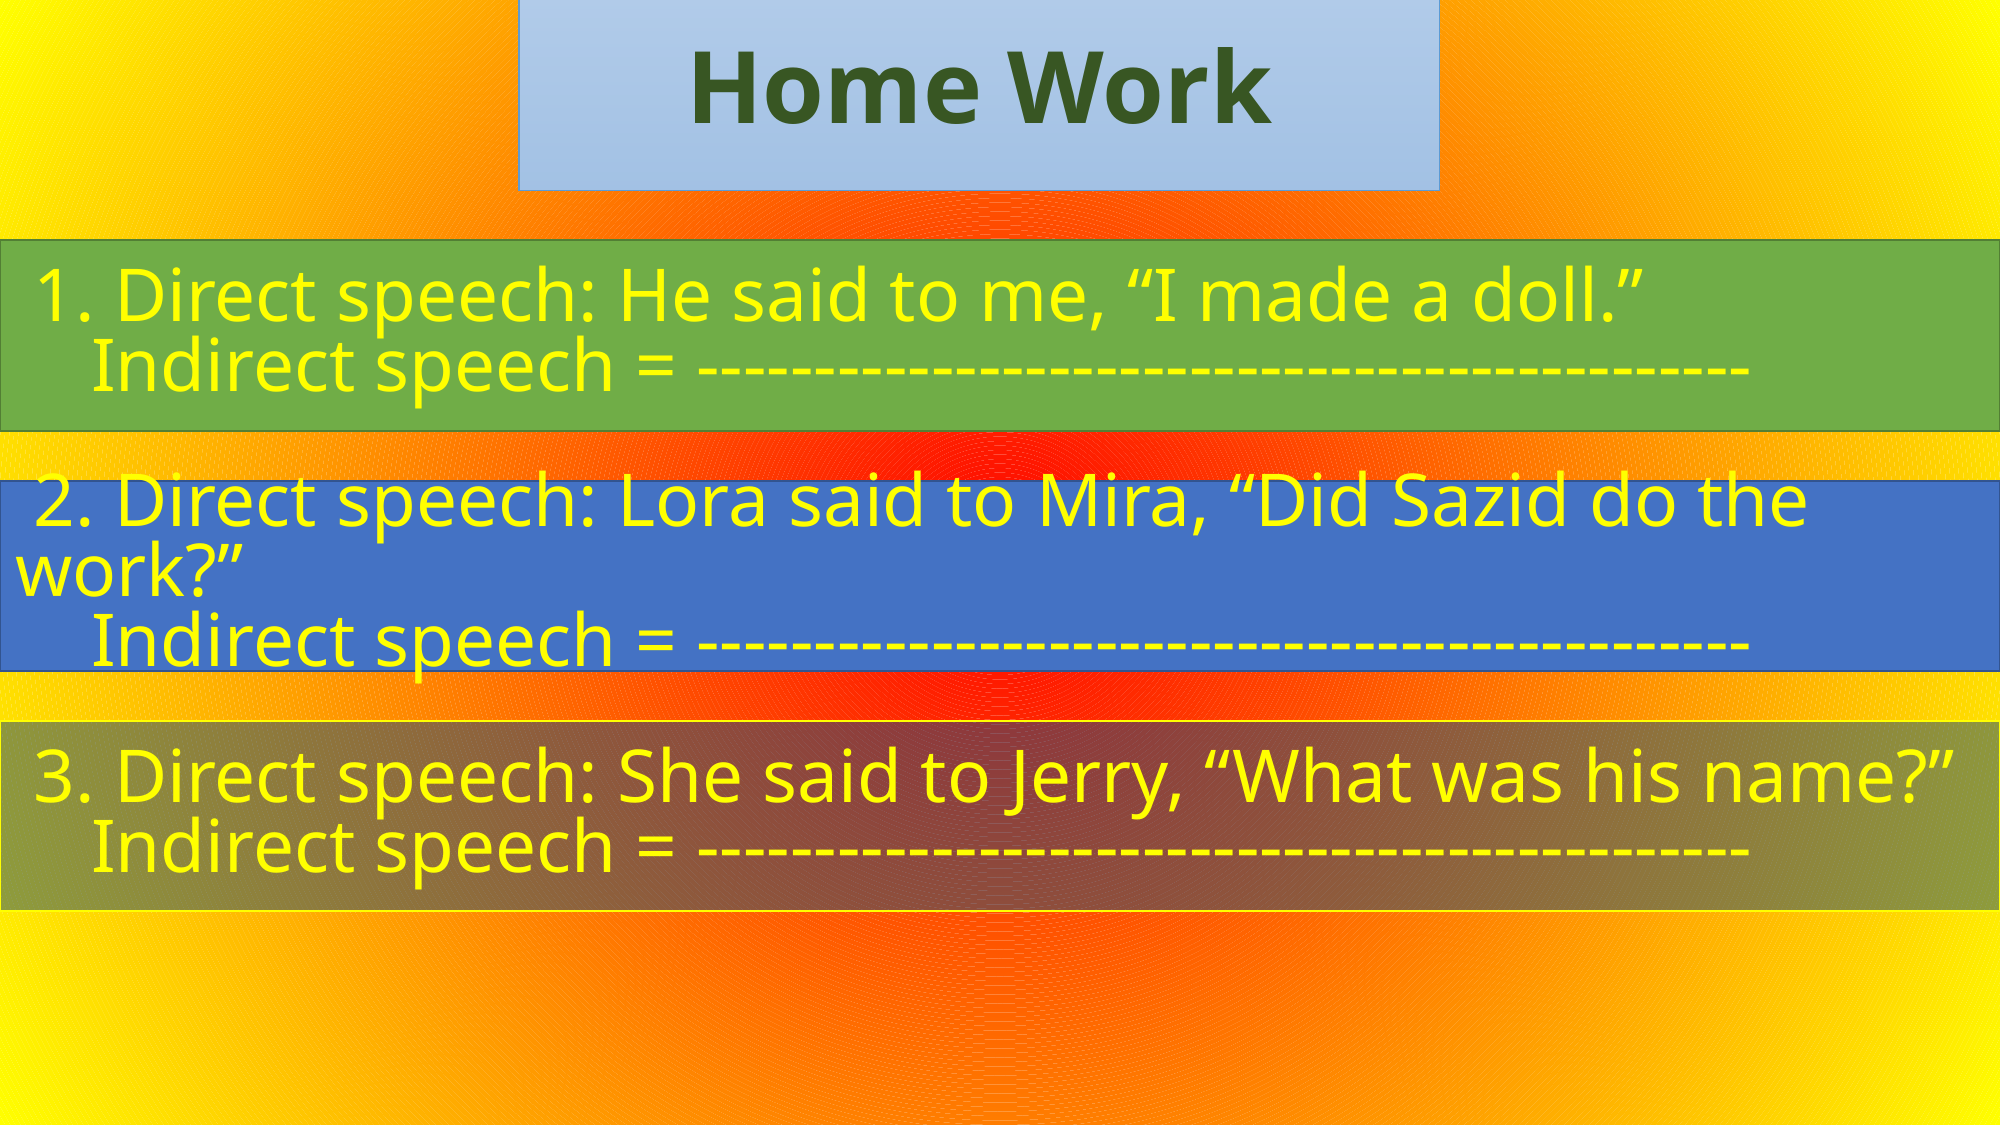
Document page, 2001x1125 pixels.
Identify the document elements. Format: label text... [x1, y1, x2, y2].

text_box 3. Direct speech: She said to Jerry, “What was his name?” Indirect speech = --------------------------------------------- [0, 720, 2000, 912]
text_box Home Work [518, 0, 1440, 191]
text_box 1. Direct speech: He said to me, “I made a doll.” Indirect speech = --------------------------------------------- [0, 239, 2000, 432]
text_box 2. Direct speech: Lora said to Mira, “Did Sazid do the work?” Indirect speech = --------------------------------------------- [0, 480, 2000, 672]
